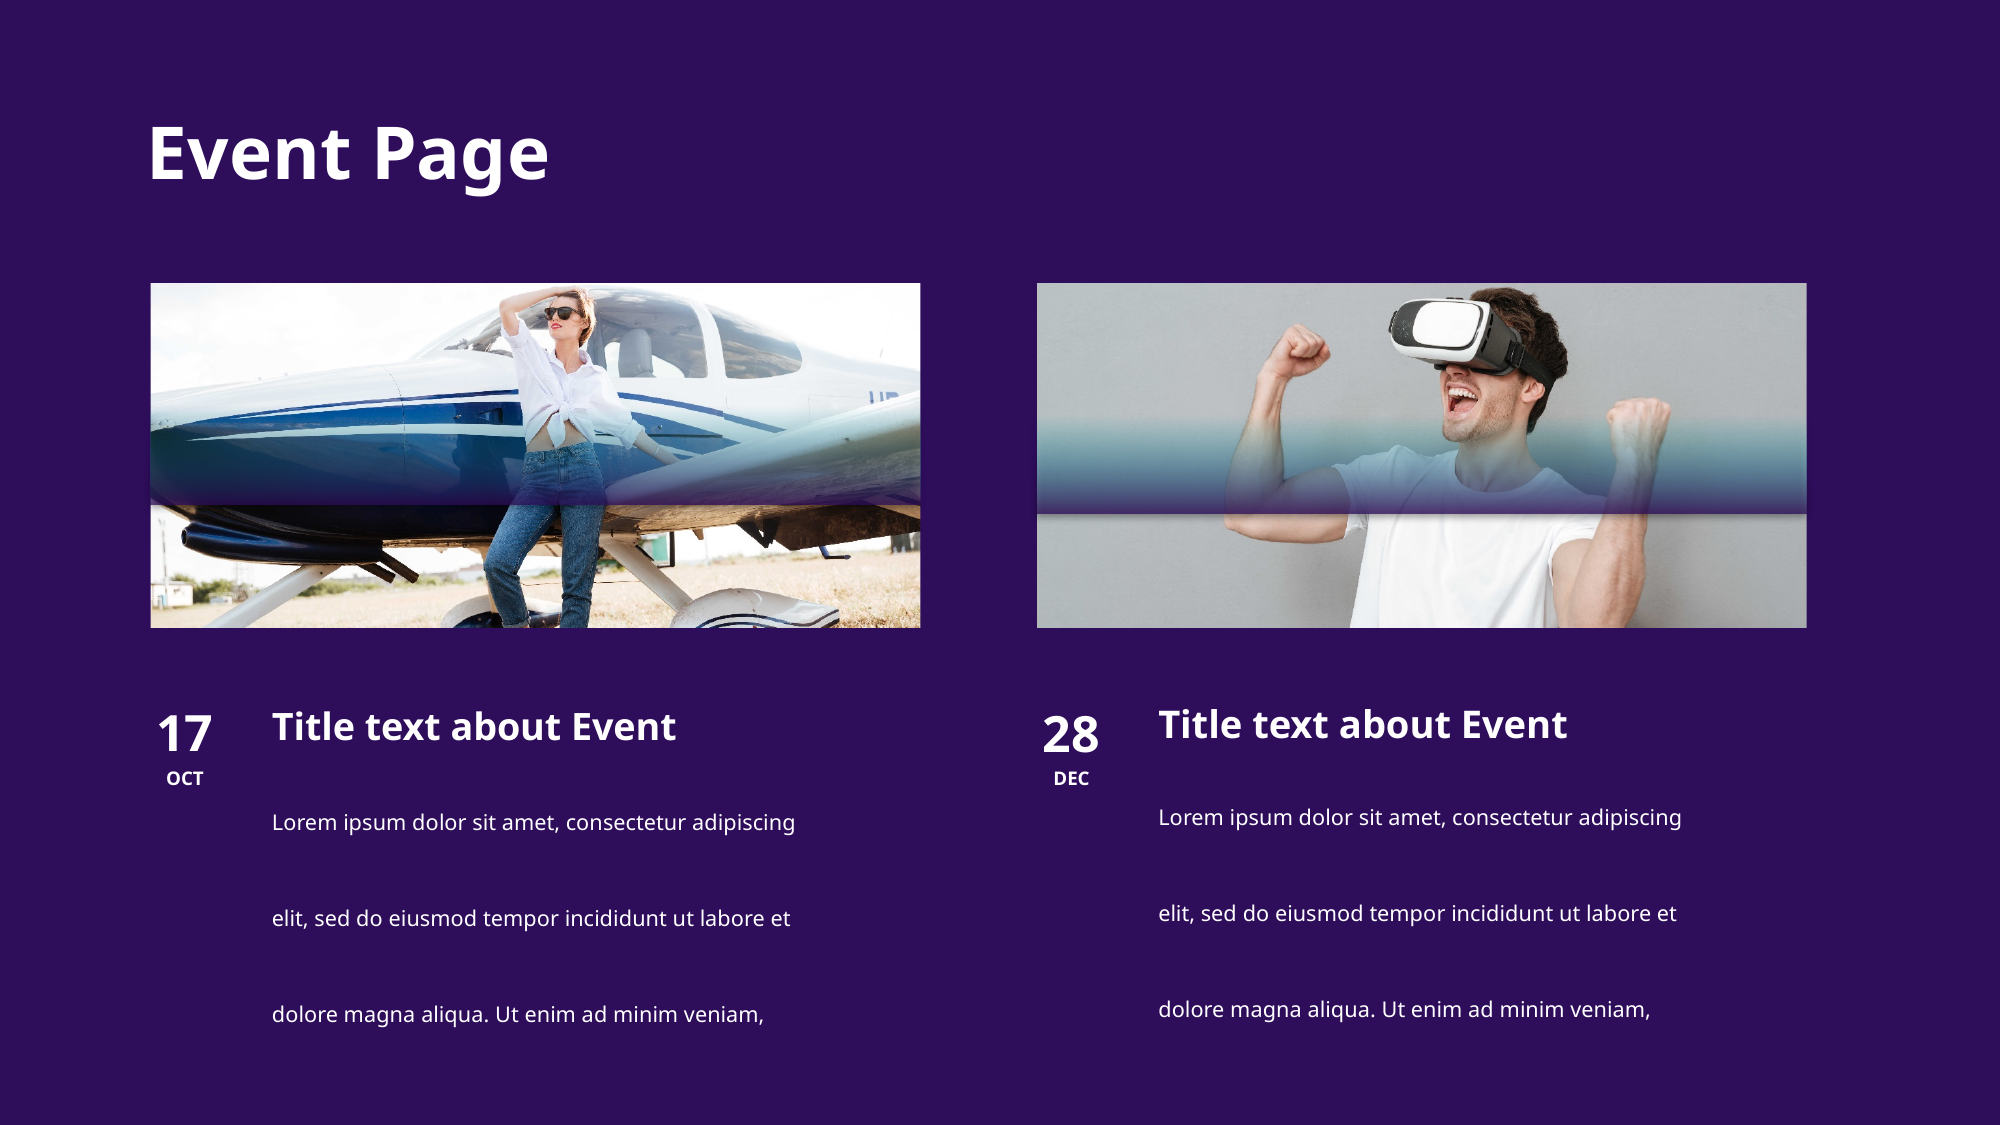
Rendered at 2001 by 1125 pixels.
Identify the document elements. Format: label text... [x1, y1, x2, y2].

text_box Title text about Event [267, 696, 864, 757]
picture [150, 283, 921, 629]
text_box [1003, 689, 1140, 794]
text_box Event Page [142, 57, 1866, 245]
text_box Title text about Event [1154, 696, 1751, 757]
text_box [117, 689, 253, 794]
text_box Lorem ipsum dolor sit amet, consectetur adipiscing elit, sed do eiusmod tempor incididunt ut labore et dolore magna aliqua. Ut enim ad minim veniam, [267, 756, 825, 1053]
text_box Lorem ipsum dolor sit amet, consectetur adipiscing elit, sed do eiusmod tempor incididunt ut labore et dolore magna aliqua. Ut enim ad minim veniam, [1154, 751, 1712, 1048]
picture [1036, 283, 1807, 629]
